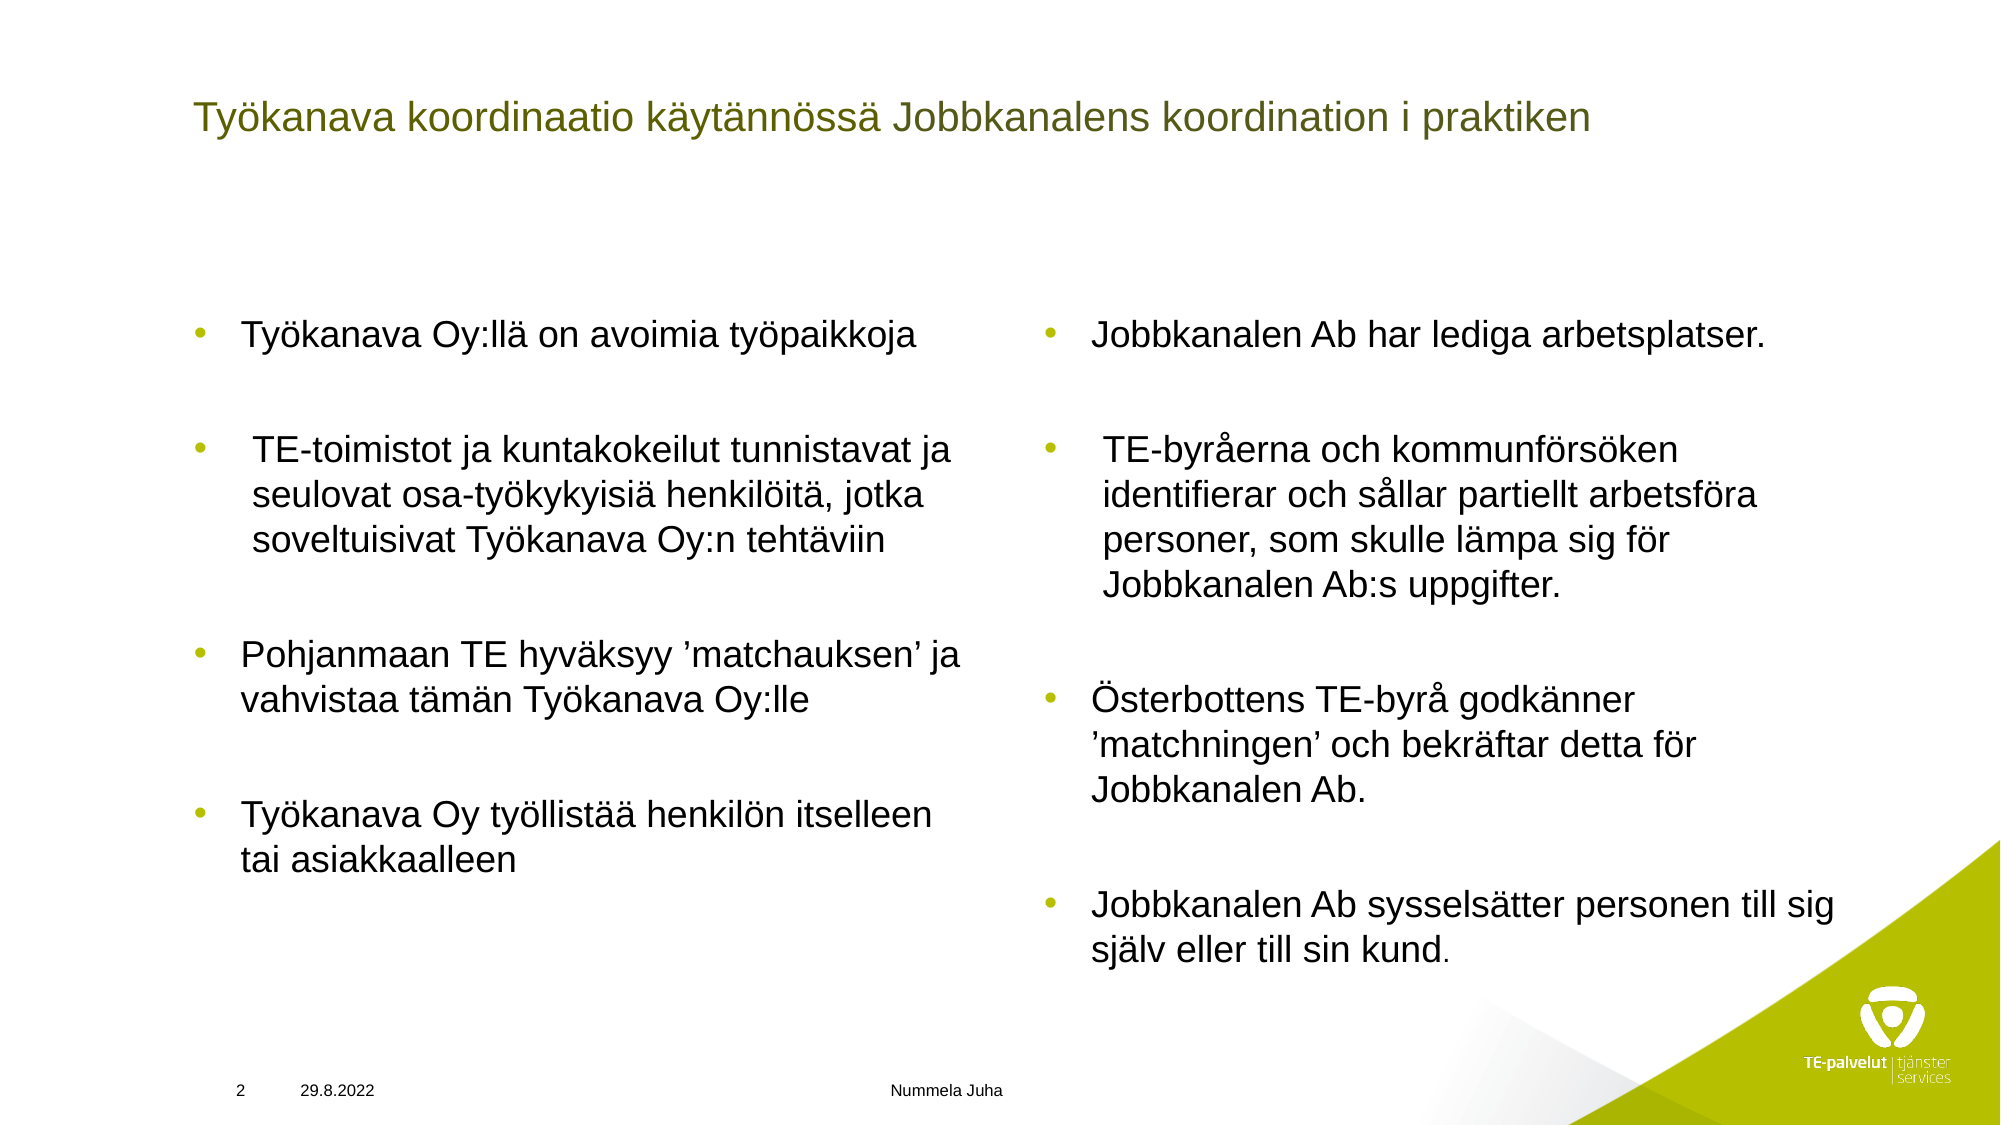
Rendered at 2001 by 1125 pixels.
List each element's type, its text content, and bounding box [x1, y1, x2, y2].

list Jobbkanalen Ab har lediga arbetsplatser. TE-byråerna och kommunförsöken identifierar och sållar partiellt arbetsföra personer, som skulle lämpa sig för Jobbkanalen Ab:s uppgifter. Österbottens TE-byrå godkänner ’matchningen’ och bekräftar detta för Jobbkanalen Ab. Jobbkanalen Ab sysselsätter personen till sig själv eller till sin kund. [1029, 302, 1851, 1005]
title Työkanava koordinaatio käytännössä Jobbkanalens koordination i praktiken [177, 81, 1851, 265]
slide_number 2 [165, 1073, 245, 1106]
footer Nummela Juha [429, 1073, 1465, 1106]
picture [1208, 787, 2001, 1125]
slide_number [245, 1073, 429, 1106]
list Työkanava Oy:llä on avoimia työpaikkoja TE-toimistot ja kuntakokeilut tunnistavat ja seulovat osa-työkykyisiä henkilöitä, jotka soveltuisivat Työkanava Oy:n tehtäviin Pohjanmaan TE hyväksyy ’matchauksen’ ja vahvistaa tämän Työkanava Oy:lle Työkanava Oy työllistää henkilön itselleen tai asiakkaalleen [178, 302, 998, 1005]
